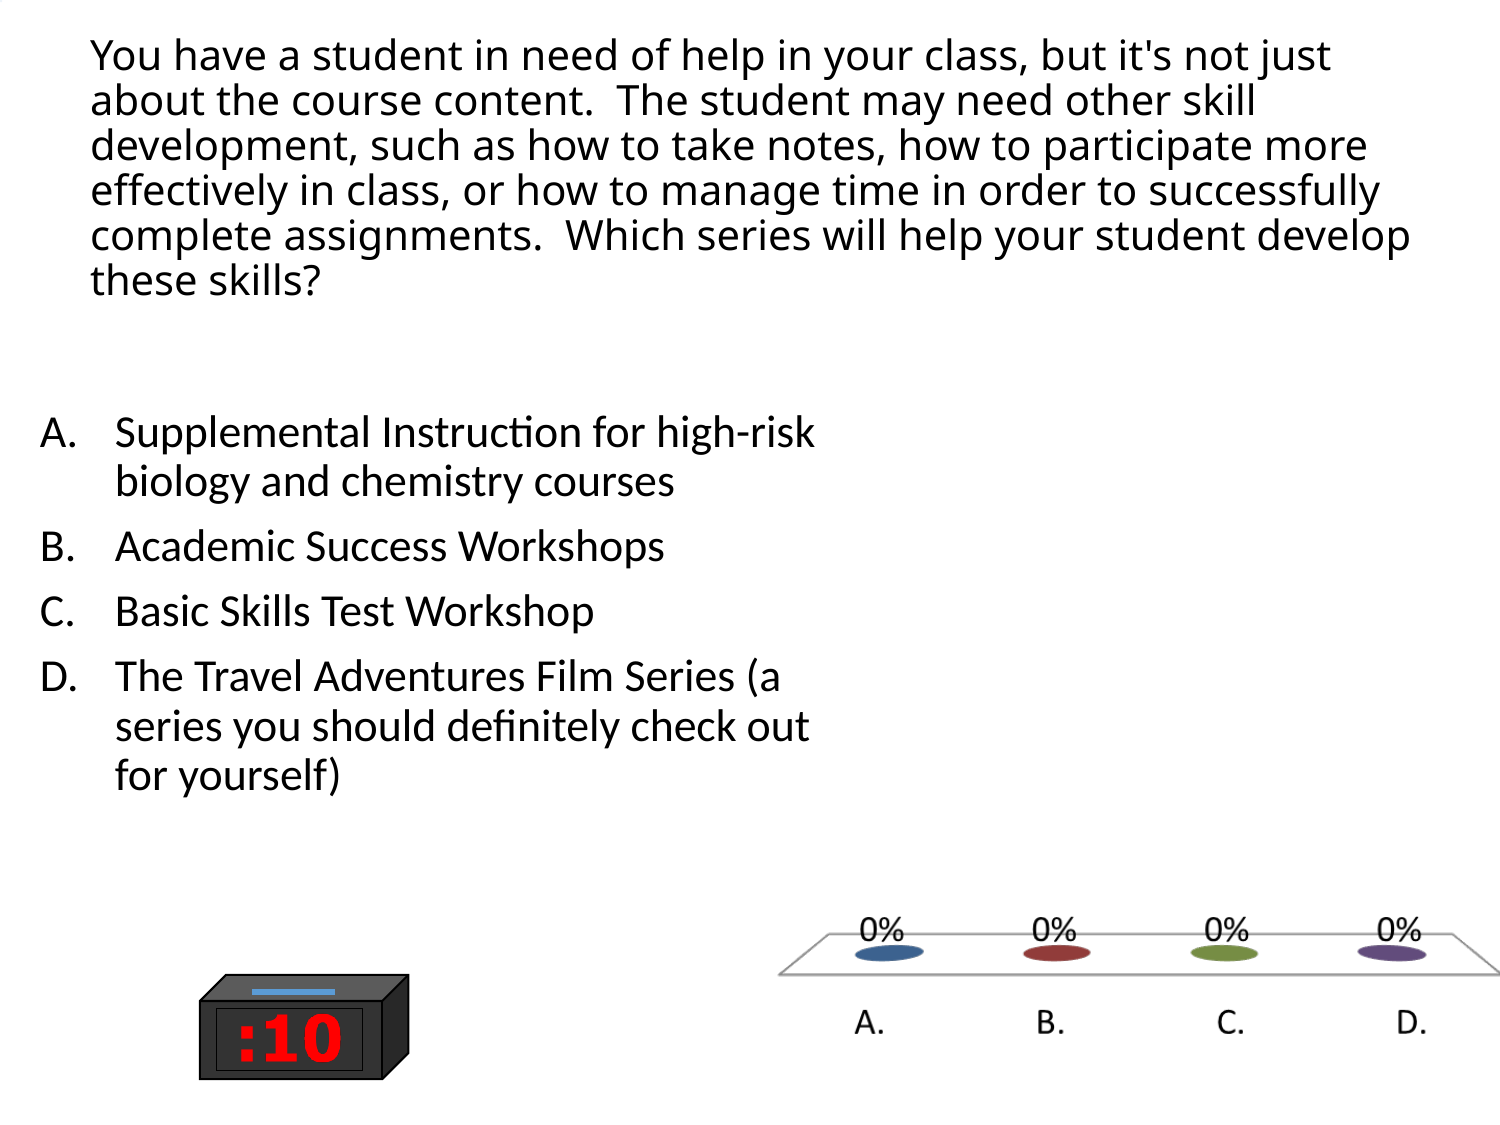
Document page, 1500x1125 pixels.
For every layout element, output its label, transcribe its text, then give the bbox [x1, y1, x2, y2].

title You have a student in need of help in your class, but it's not just about the course content. The student may need other skill development, such as how to take notes, how to participate more effectively in class, or how to manage time in order to successfully complete assignments. Which series will help your student develop these skills? [75, 63, 1450, 275]
list Supplemental Instruction for high-risk biology and chemistry courses Academic Success Workshops Basic Skills Test Workshop The Travel Adventures Film Series (a series you should definitely check out for yourself) [24, 399, 761, 1125]
text_box [761, 311, 1500, 1125]
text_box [199, 974, 409, 1080]
